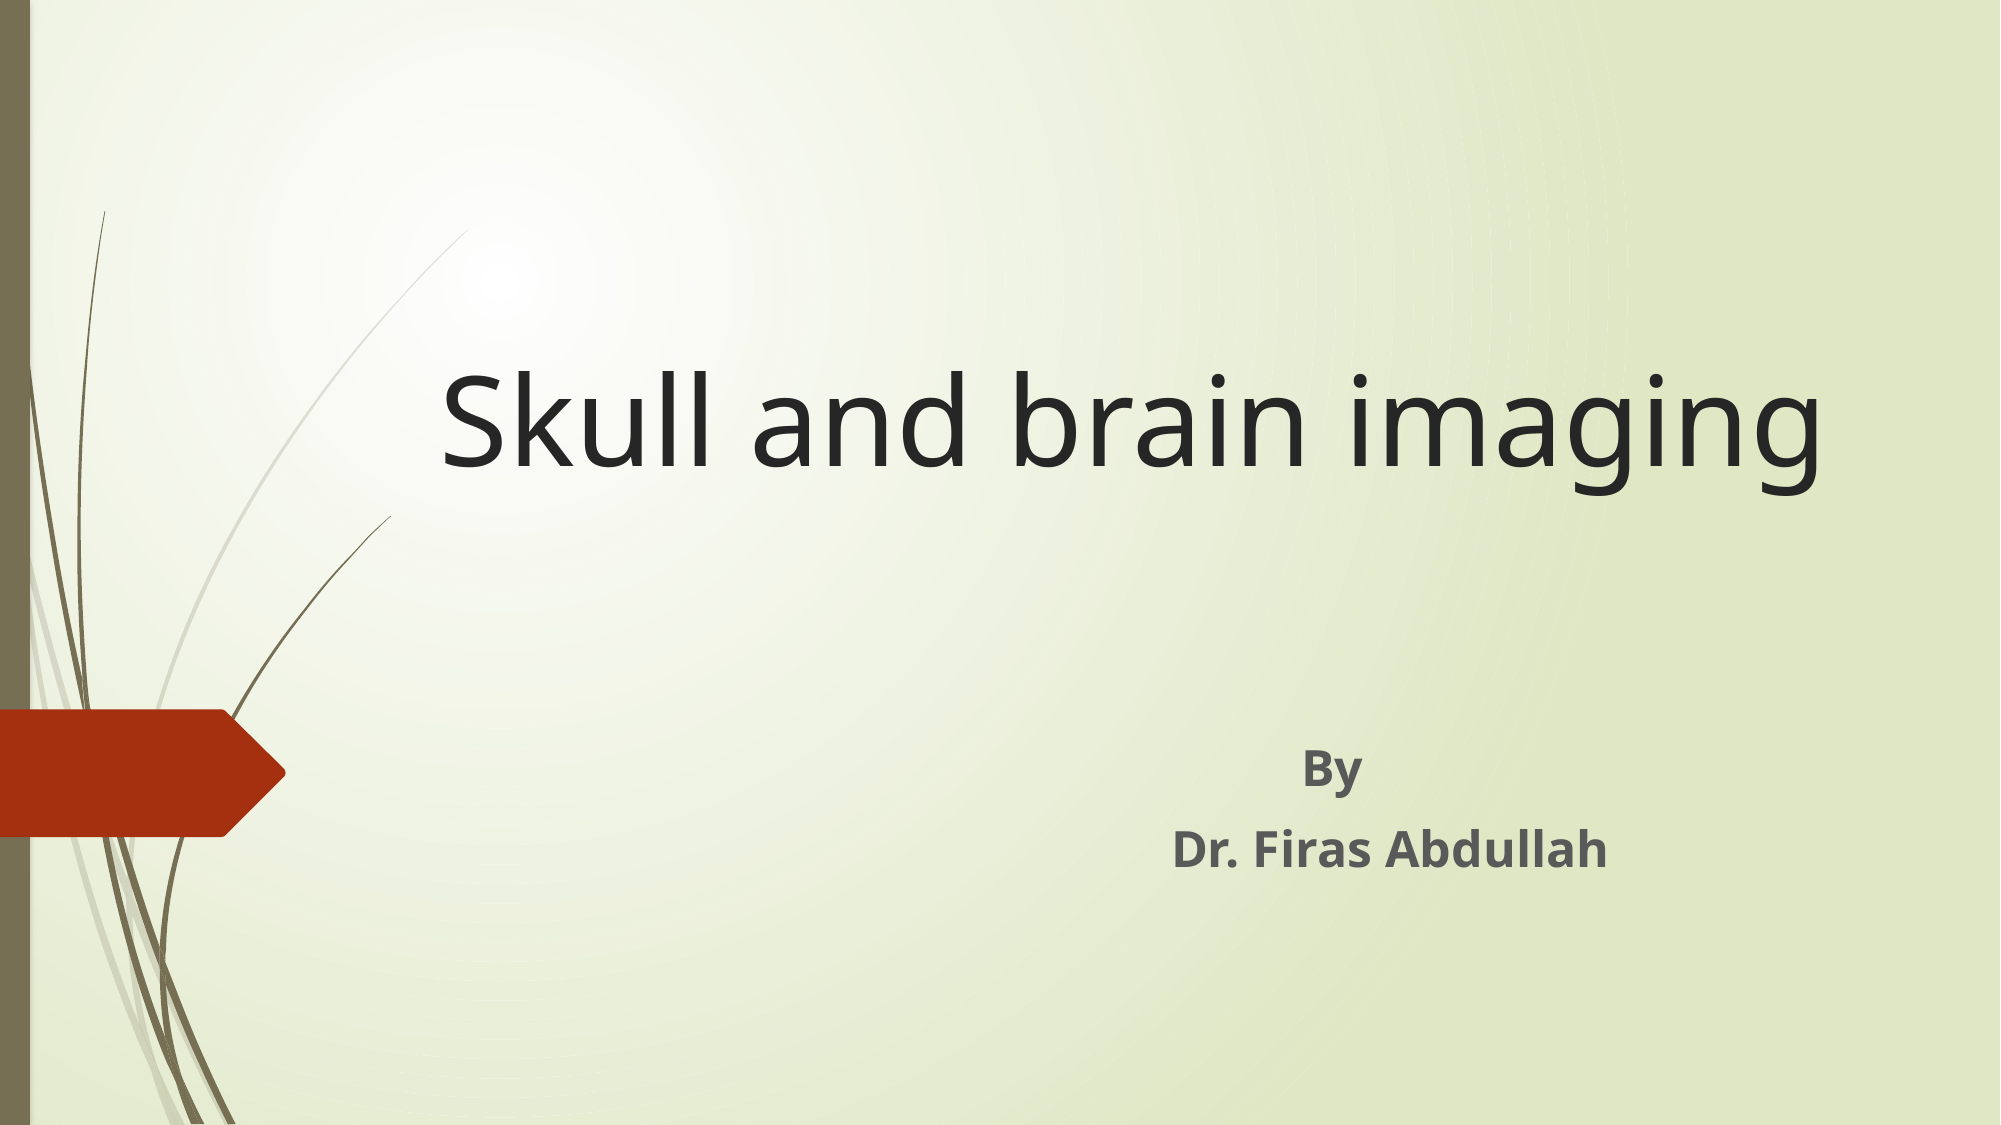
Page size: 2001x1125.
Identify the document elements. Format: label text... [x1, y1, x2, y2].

title Skull and brain imaging [424, 128, 1888, 500]
subtitle By Dr. Firas Abdullah [1156, 729, 1693, 915]
